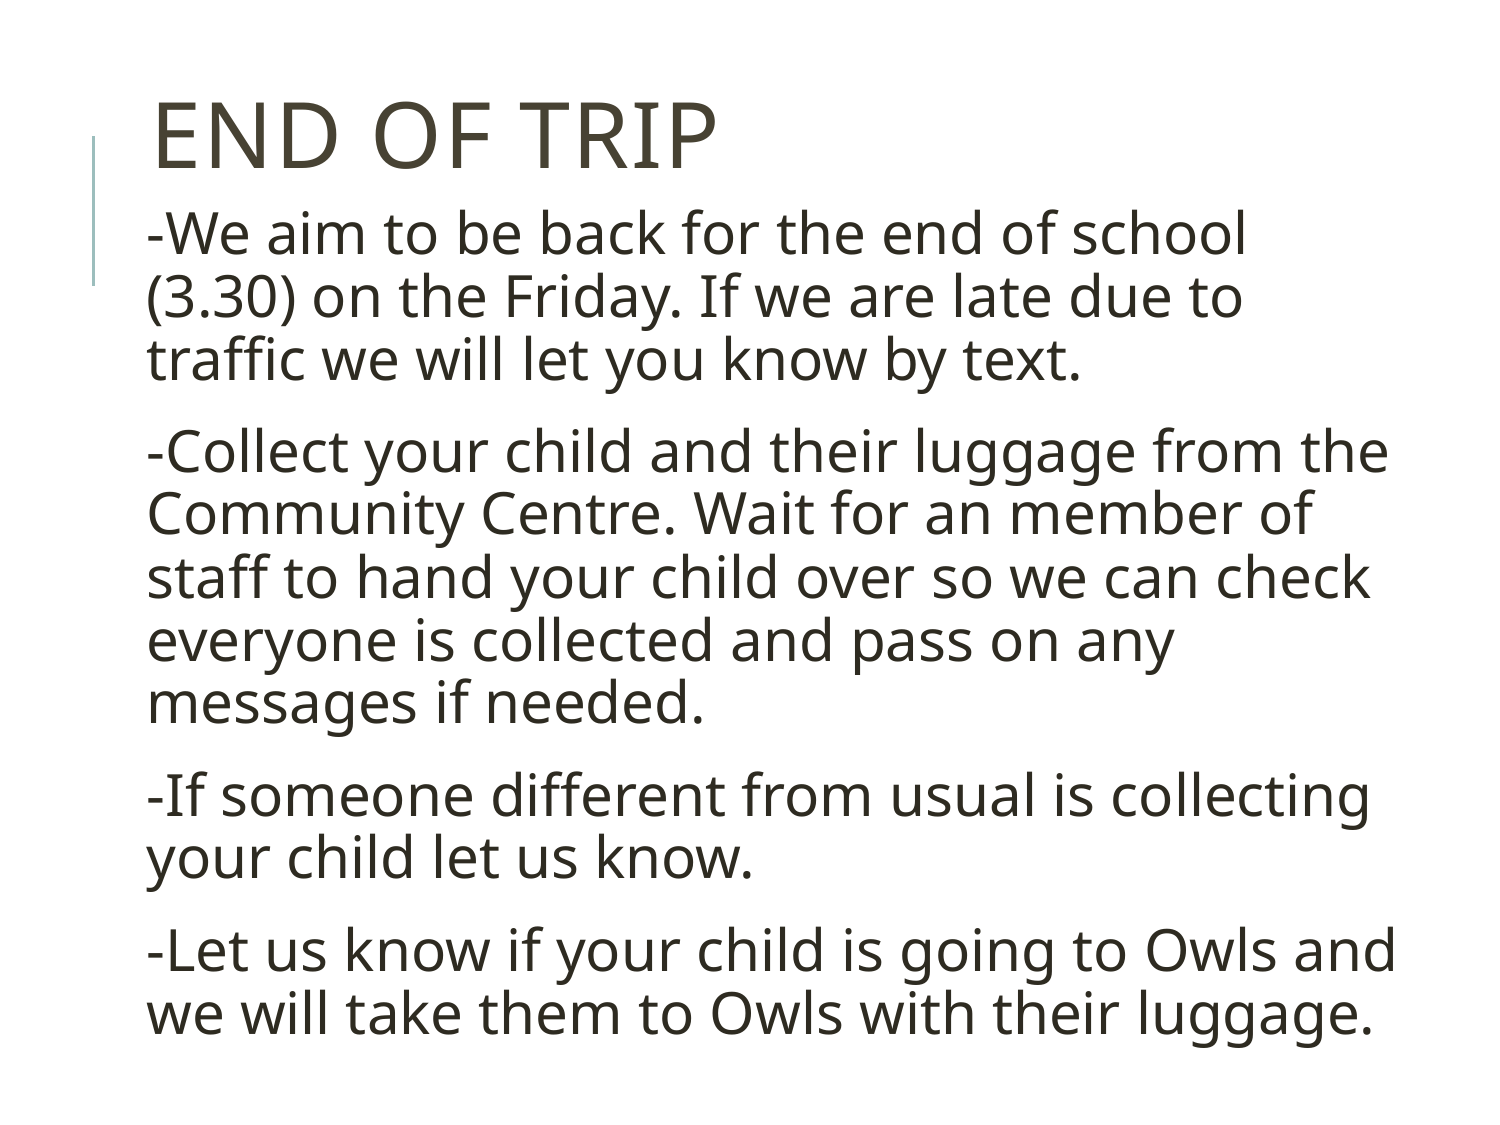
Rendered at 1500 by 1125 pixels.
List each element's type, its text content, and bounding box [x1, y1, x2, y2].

title EnD of trip [135, 19, 1332, 196]
list -We aim to be back for the end of school (3.30) on the Friday. If we are late due to traffic we will let you know by text. -Collect your child and their luggage from the Community Centre. Wait for an member of staff to hand your child over so we can check everyone is collected and pass on any messages if needed. -If someone different from usual is collecting your child let us know. -Let us know if your child is going to Owls and we will take them to Owls with their luggage. [123, 196, 1422, 857]
